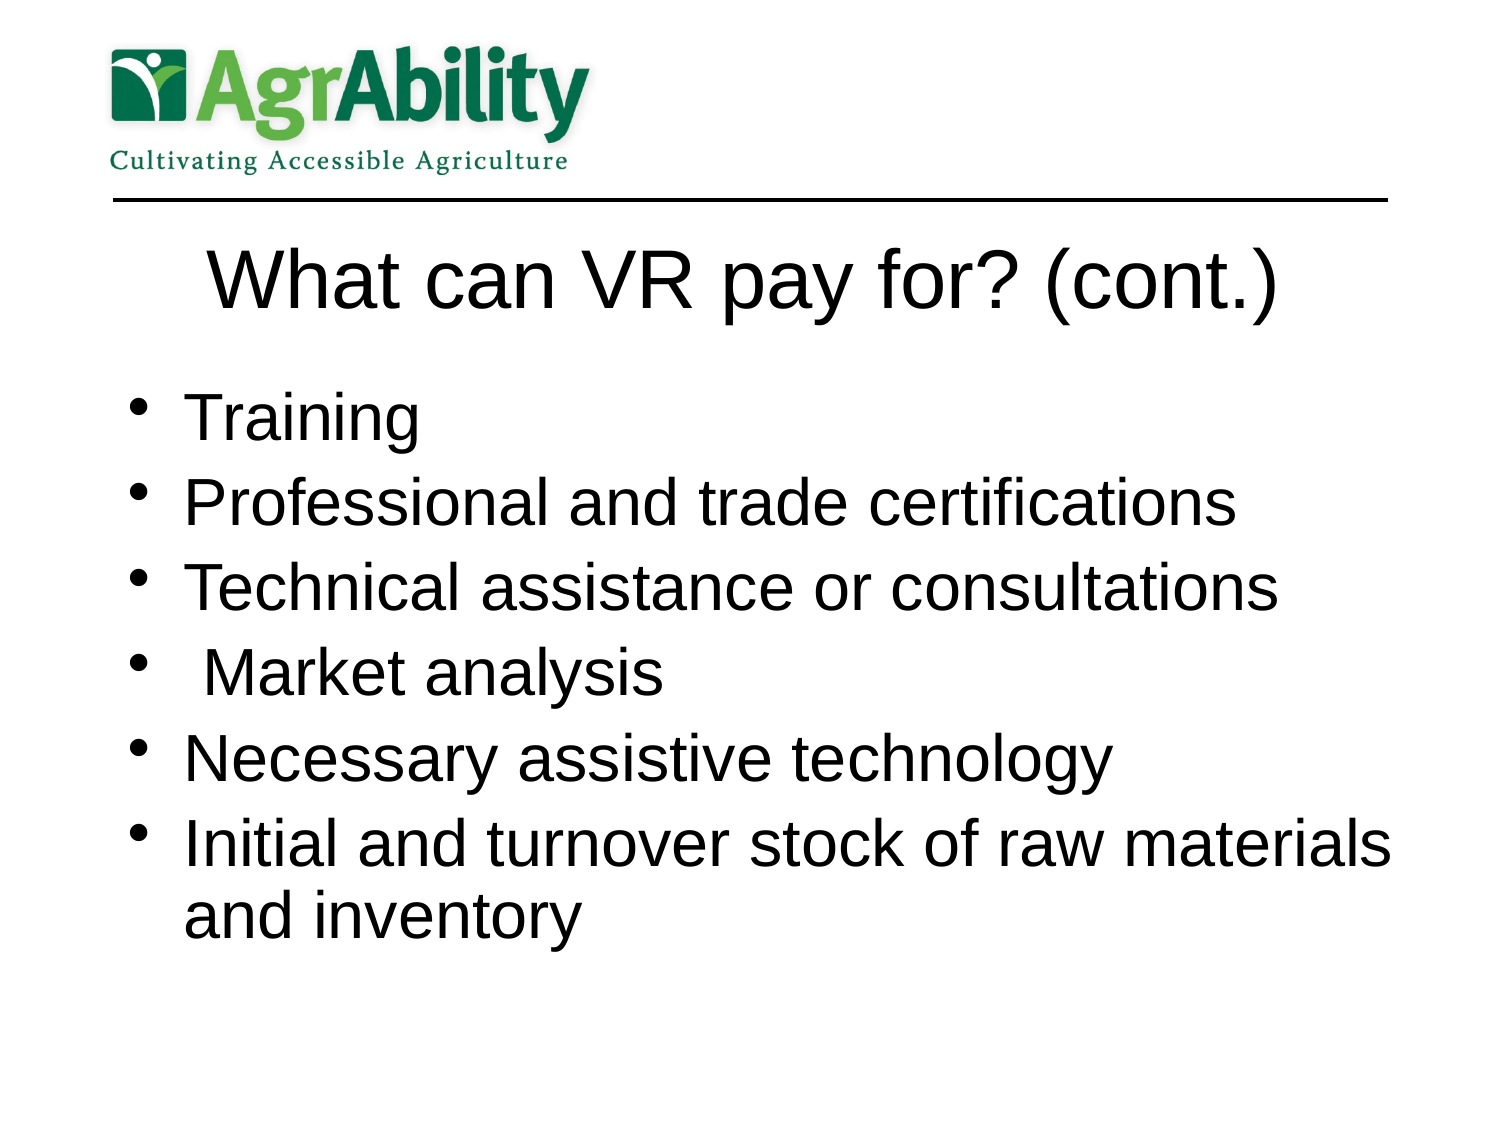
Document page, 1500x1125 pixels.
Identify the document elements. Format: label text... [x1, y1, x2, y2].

picture [99, 33, 604, 175]
list Training Professional and trade certifications Technical assistance or consultations Market analysis Necessary assistive technology Initial and turnover stock of raw materials and inventory [112, 374, 1438, 1001]
title What can VR pay for? (cont.) [49, 212, 1438, 338]
